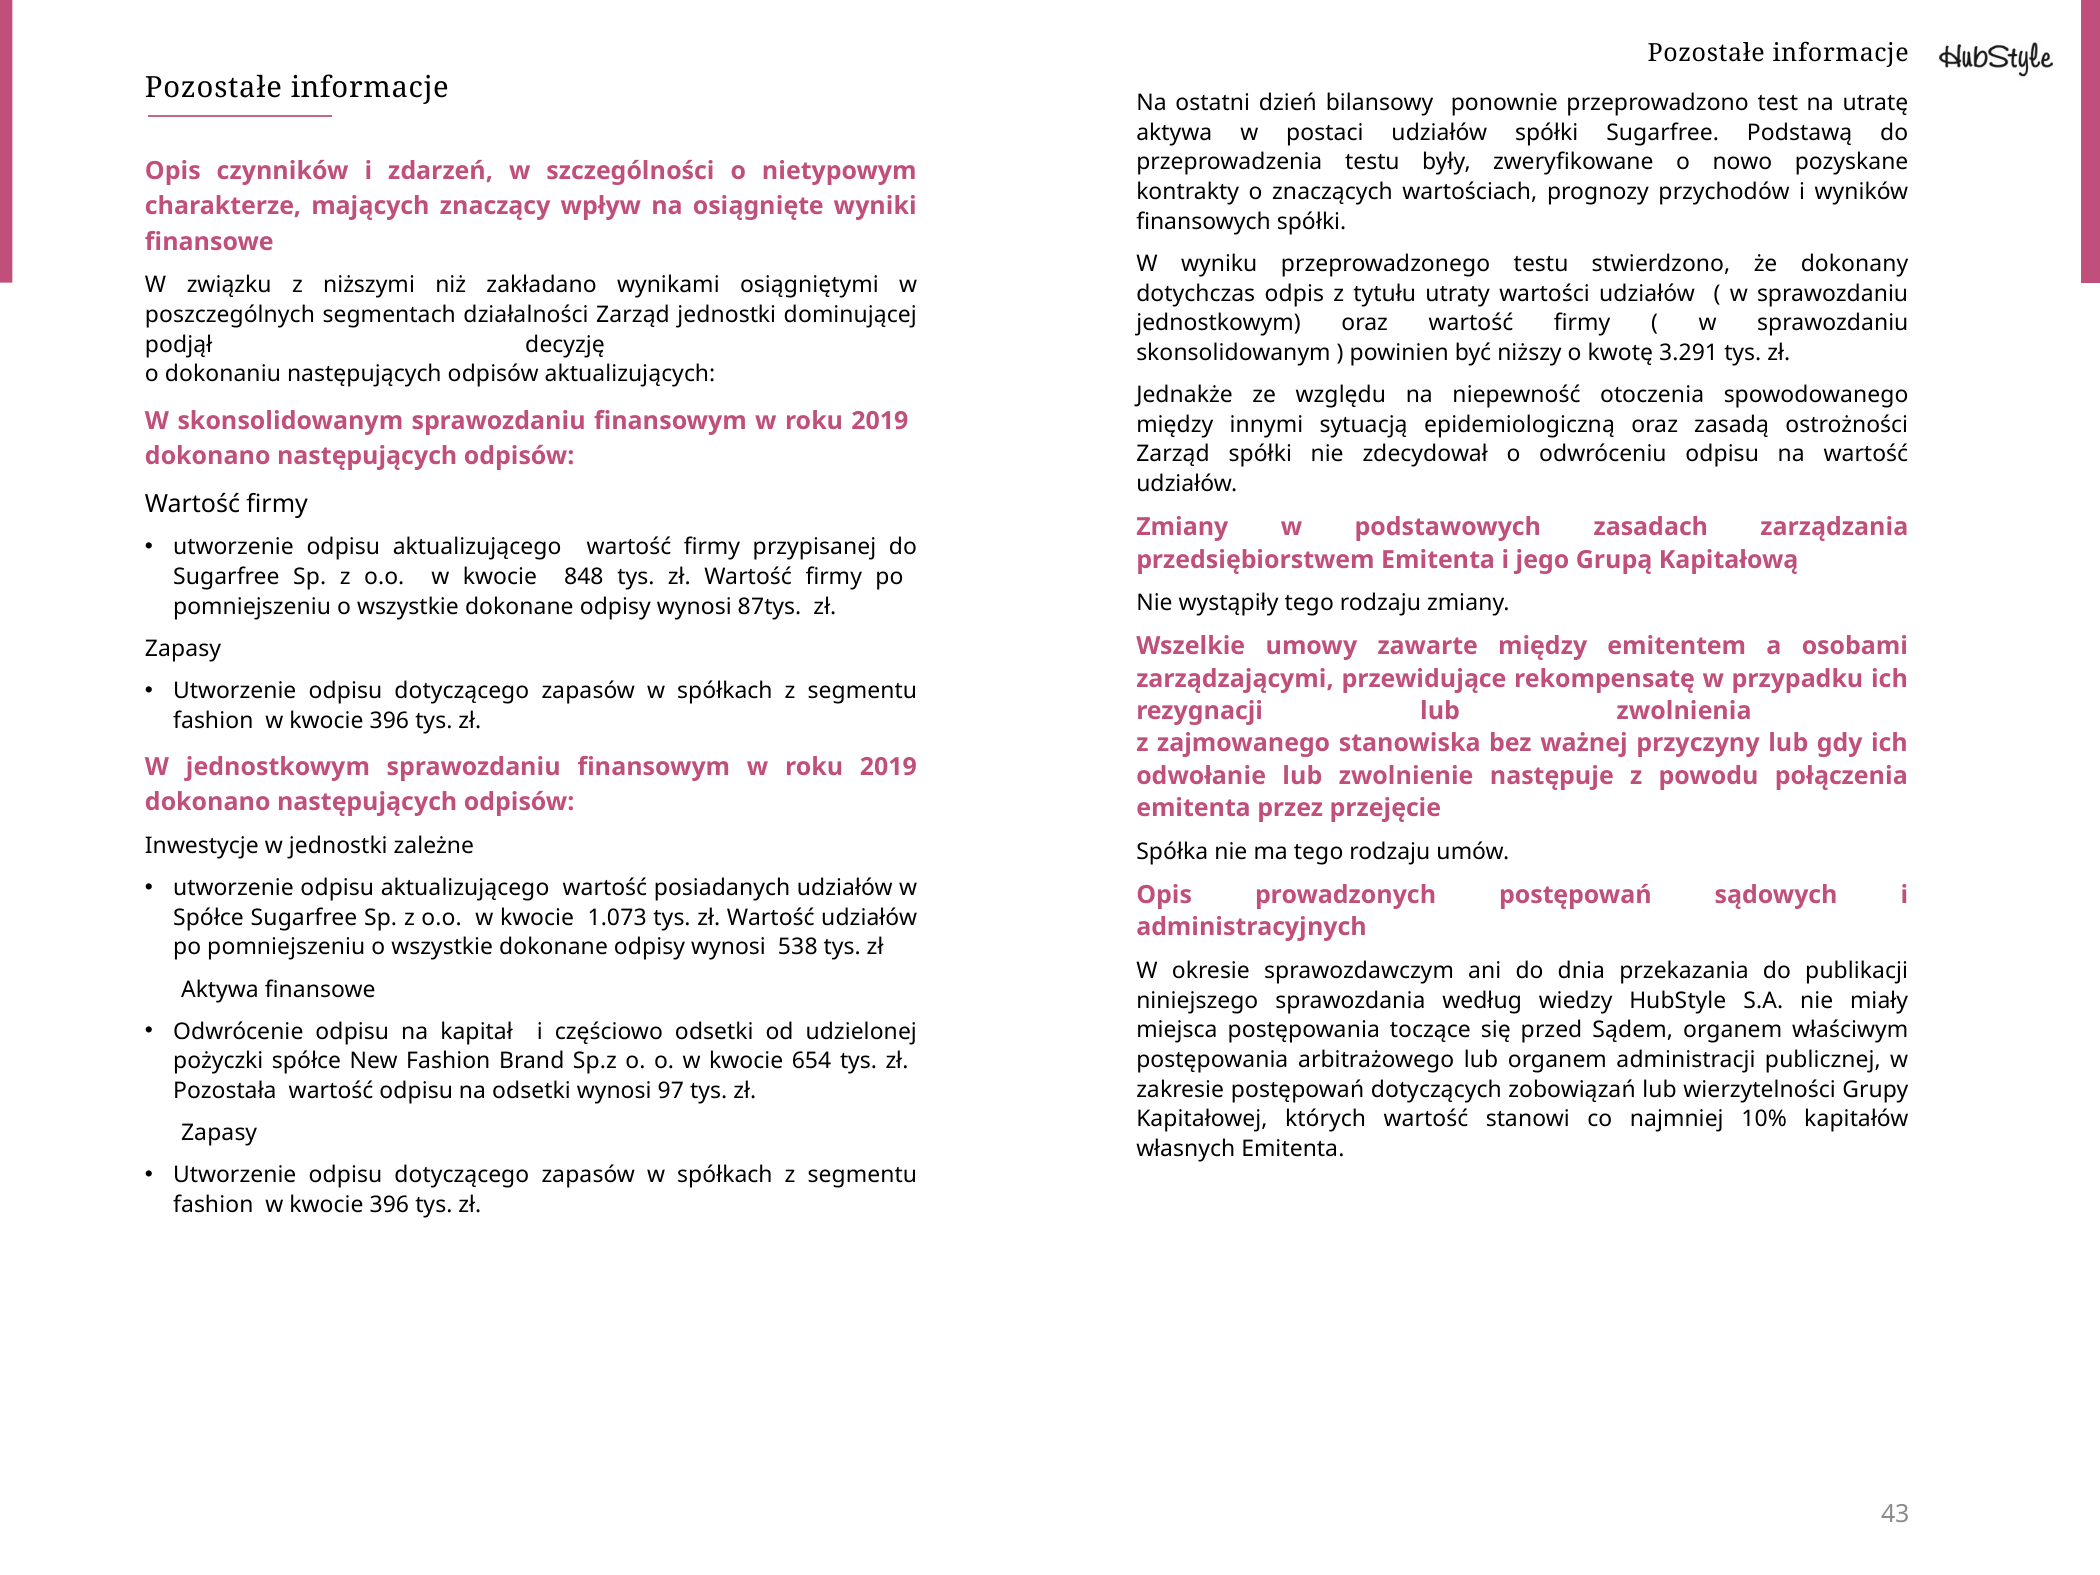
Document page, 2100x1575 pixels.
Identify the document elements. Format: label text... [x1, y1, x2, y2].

list Pozostałe informacje [1264, 32, 1925, 77]
list Na ostatni dzień bilansowy ponownie przeprowadzono test na utratę aktywa w postaci udziałów spółki Sugarfree. Podstawą do przeprowadzenia testu były, zweryfikowane o nowo pozyskane kontrakty o znaczących wartościach, prognozy przychodów i wyników finansowych spółki. W wyniku przeprowadzonego testu stwierdzono, że dokonany dotychczas odpis z tytułu utraty wartości udziałów ( w sprawozdaniu jednostkowym) oraz wartość firmy ( w sprawozdaniu skonsolidowanym ) powinien być niższy o kwotę 3.291 tys. zł. Jednakże ze względu na niepewność otoczenia spowodowanego między innymi sytuacją epidemiologiczną oraz zasadą ostrożności Zarząd spółki nie zdecydował o odwróceniu odpisu na wartość udziałów. Zmiany w podstawowych zasadach zarządzania przedsiębiorstwem Emitenta i jego Grupą Kapitałową Nie wystąpiły tego rodzaju zmiany. Wszelkie umowy zawarte między emitentem a osobami zarządzającymi, przewidujące rekompensatę w przypadku ich rezygnacji lub zwolnienia z zajmowanego stanowiska bez ważnej przyczyny lub gdy ich odwołanie lub zwolnienie następuje z powodu połączenia emitenta przez przejęcie Spółka nie ma tego rodzaju umów. Opis prowadzonych postępowań sądowych i administracyjnych W okresie sprawozdawczym ani do dnia przekazania do publikacji niniejszego sprawozdania według wiedzy HubStyle S.A. nie miały miejsca postępowania toczące się przed Sądem, organem właściwym postępowania arbitrażowego lub organem administracji publicznej, w zakresie postępowań dotyczących zobowiązań lub wierzytelności Grupy Kapitałowej, których wartość stanowi co najmniej 10% kapitałów własnych Emitenta. [1121, 77, 1925, 1467]
slide_number 43 [1451, 1492, 1925, 1538]
title Pozostałe informacje [129, 62, 1264, 114]
picture [1936, 34, 2055, 82]
list Opis czynników i zdarzeń, w szczególności o nietypowym charakterze, mających znaczący wpływ na osiągnięte wyniki finansowe W związku z niższymi niż zakładano wynikami osiągniętymi w poszczególnych segmentach działalności Zarząd jednostki dominującej podjął decyzję o dokonaniu następujących odpisów aktualizujących: W skonsolidowanym sprawozdaniu finansowym w roku 2019 dokonano następujących odpisów: Wartość firmy utworzenie odpisu aktualizującego wartość firmy przypisanej do Sugarfree Sp. z o.o. w kwocie 848 tys. zł. Wartość firmy po pomniejszeniu o wszystkie dokonane odpisy wynosi 87tys. zł. Zapasy Utworzenie odpisu dotyczącego zapasów w spółkach z segmentu fashion w kwocie 396 tys. zł. W jednostkowym sprawozdaniu finansowym w roku 2019 dokonano następujących odpisów: Inwestycje w jednostki zależne utworzenie odpisu aktualizującego wartość posiadanych udziałów w Spółce Sugarfree Sp. z o.o. w kwocie 1.073 tys. zł. Wartość udziałów po pomniejszeniu o wszystkie dokonane odpisy wynosi 538 tys. zł Aktywa finansowe Odwrócenie odpisu na kapitał i częściowo odsetki od udzielonej pożyczki spółce New Fashion Brand Sp.z o. o. w kwocie 654 tys. zł. Pozostała wartość odpisu na odsetki wynosi 97 tys. zł. Zapasy Utworzenie odpisu dotyczącego zapasów w spółkach z segmentu fashion w kwocie 396 tys. zł. [129, 141, 934, 1467]
